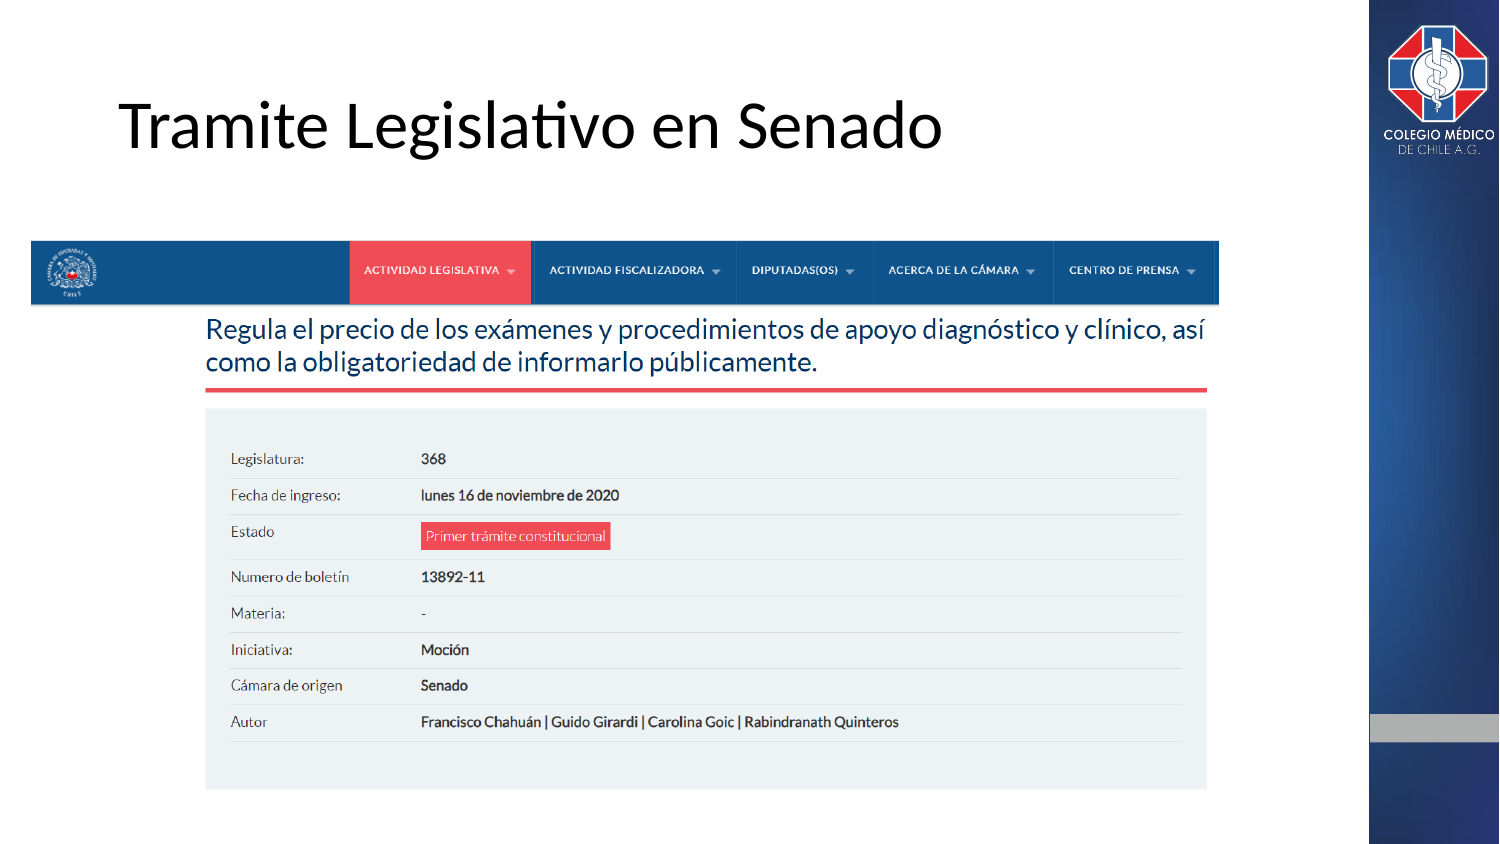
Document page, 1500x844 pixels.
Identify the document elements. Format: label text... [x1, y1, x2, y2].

title Tramite Legislativo en Senado [103, 44, 1360, 208]
picture [31, 237, 1219, 791]
picture [1365, 0, 1500, 844]
